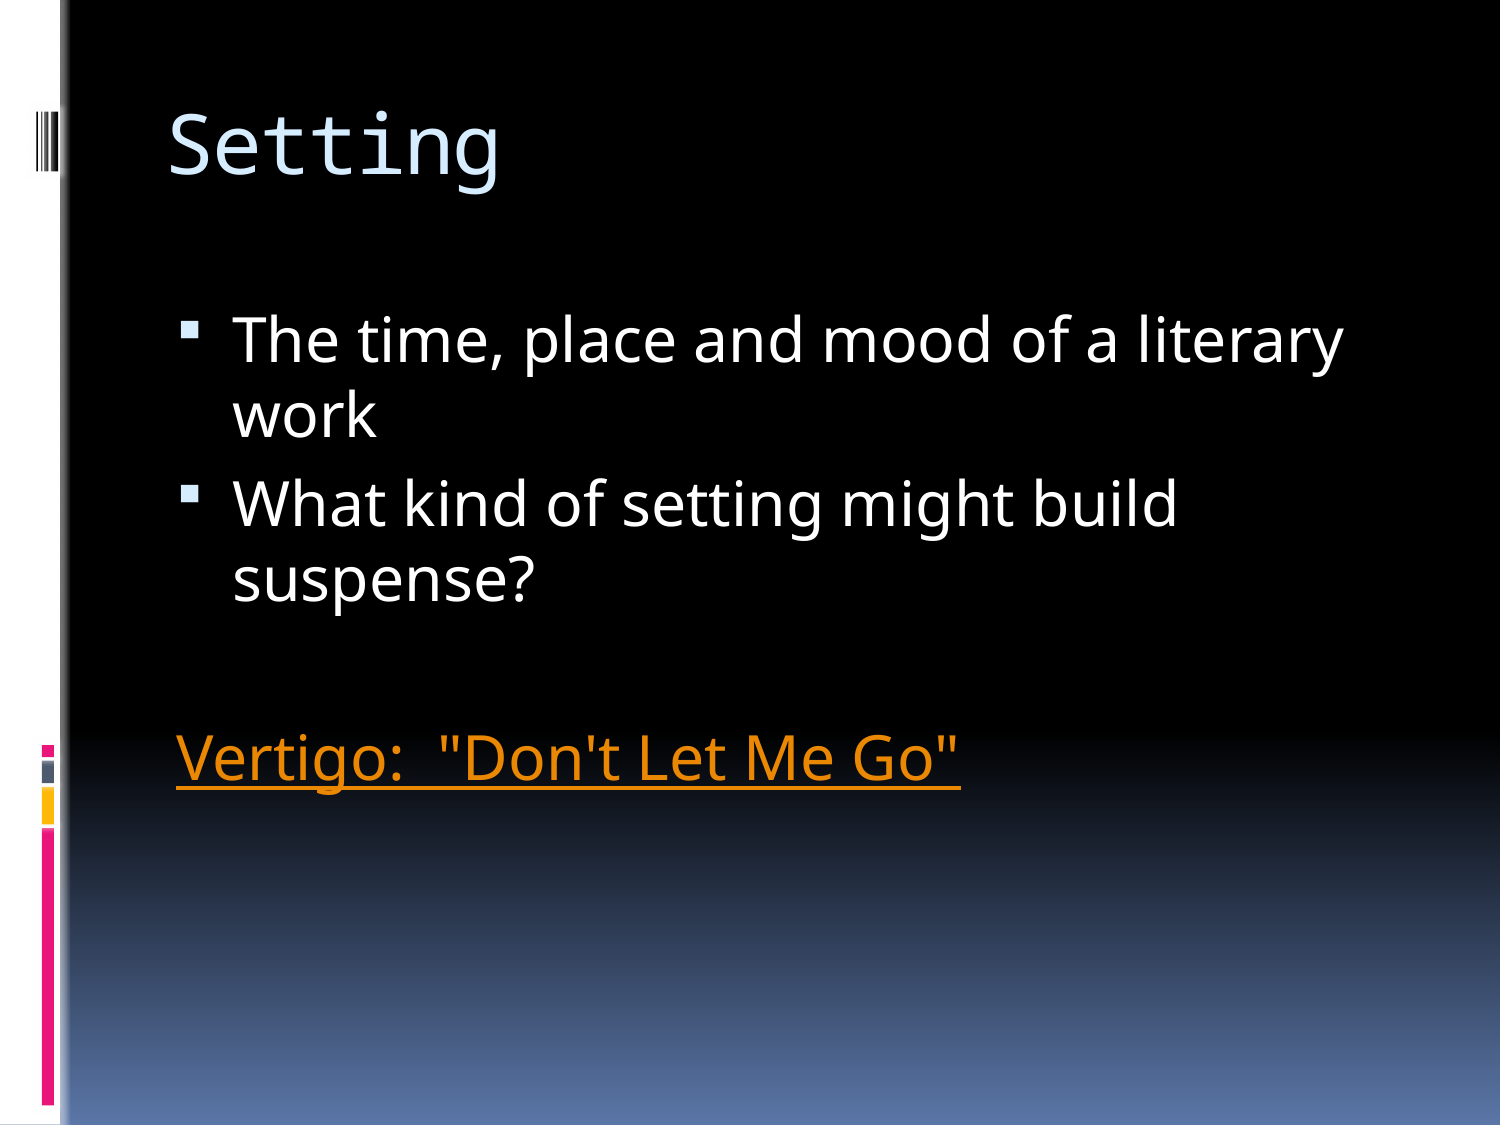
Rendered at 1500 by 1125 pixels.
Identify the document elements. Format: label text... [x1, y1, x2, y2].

list The time, place and mood of a literary work What kind of setting might build suspense? Vertigo: "Don't Let Me Go" [150, 292, 1425, 1043]
title Setting [150, 83, 1425, 234]
